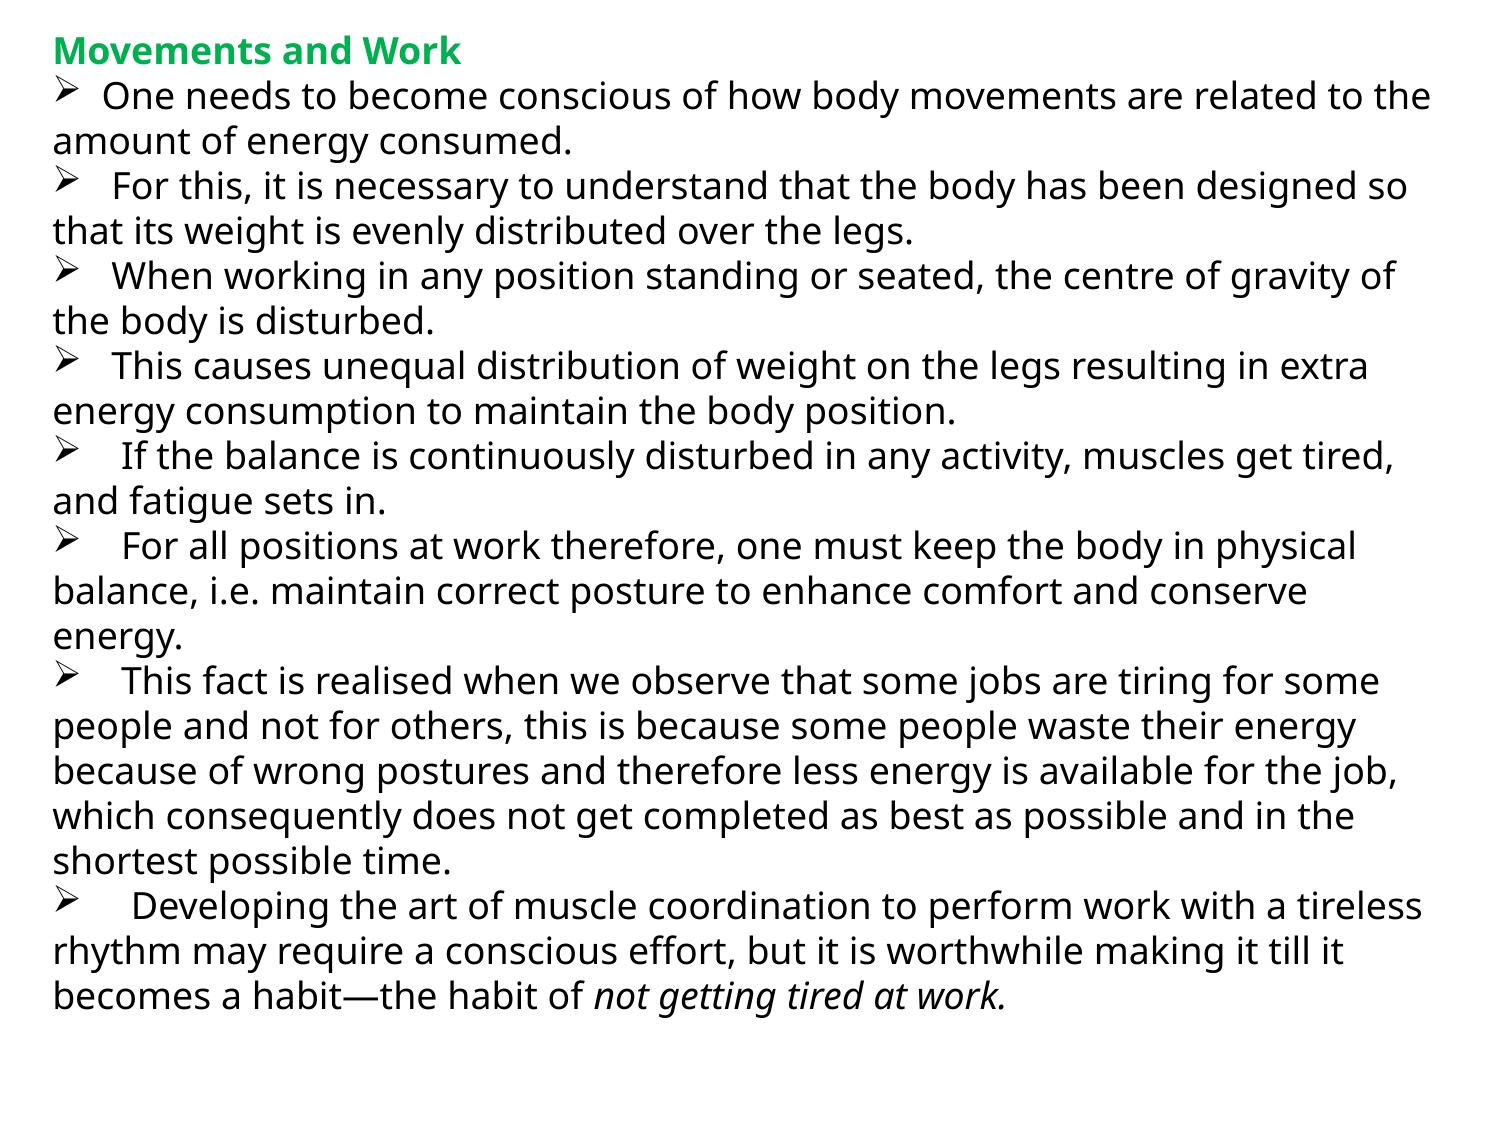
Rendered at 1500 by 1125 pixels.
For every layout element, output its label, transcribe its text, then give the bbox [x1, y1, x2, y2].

text_box Movements and Work One needs to become conscious of how body movements are related to the amount of energy consumed. For this, it is necessary to understand that the body has been designed so that its weight is evenly distributed over the legs. When working in any position standing or seated, the centre of gravity of the body is disturbed. This causes unequal distribution of weight on the legs resulting in extra energy consumption to maintain the body position. If the balance is continuously disturbed in any activity, muscles get tired, and fatigue sets in. For all positions at work therefore, one must keep the body in physical balance, i.e. maintain correct posture to enhance comfort and conserve energy. This fact is realised when we observe that some jobs are tiring for some people and not for others, this is because some people waste their energy because of wrong postures and therefore less energy is available for the job, which consequently does not get completed as best as possible and in the shortest possible time. Developing the art of muscle coordination to perform work with a tireless rhythm may require a conscious effort, but it is worthwhile making it till it becomes a habit—the habit of not getting tired at work. [37, 19, 1450, 1024]
